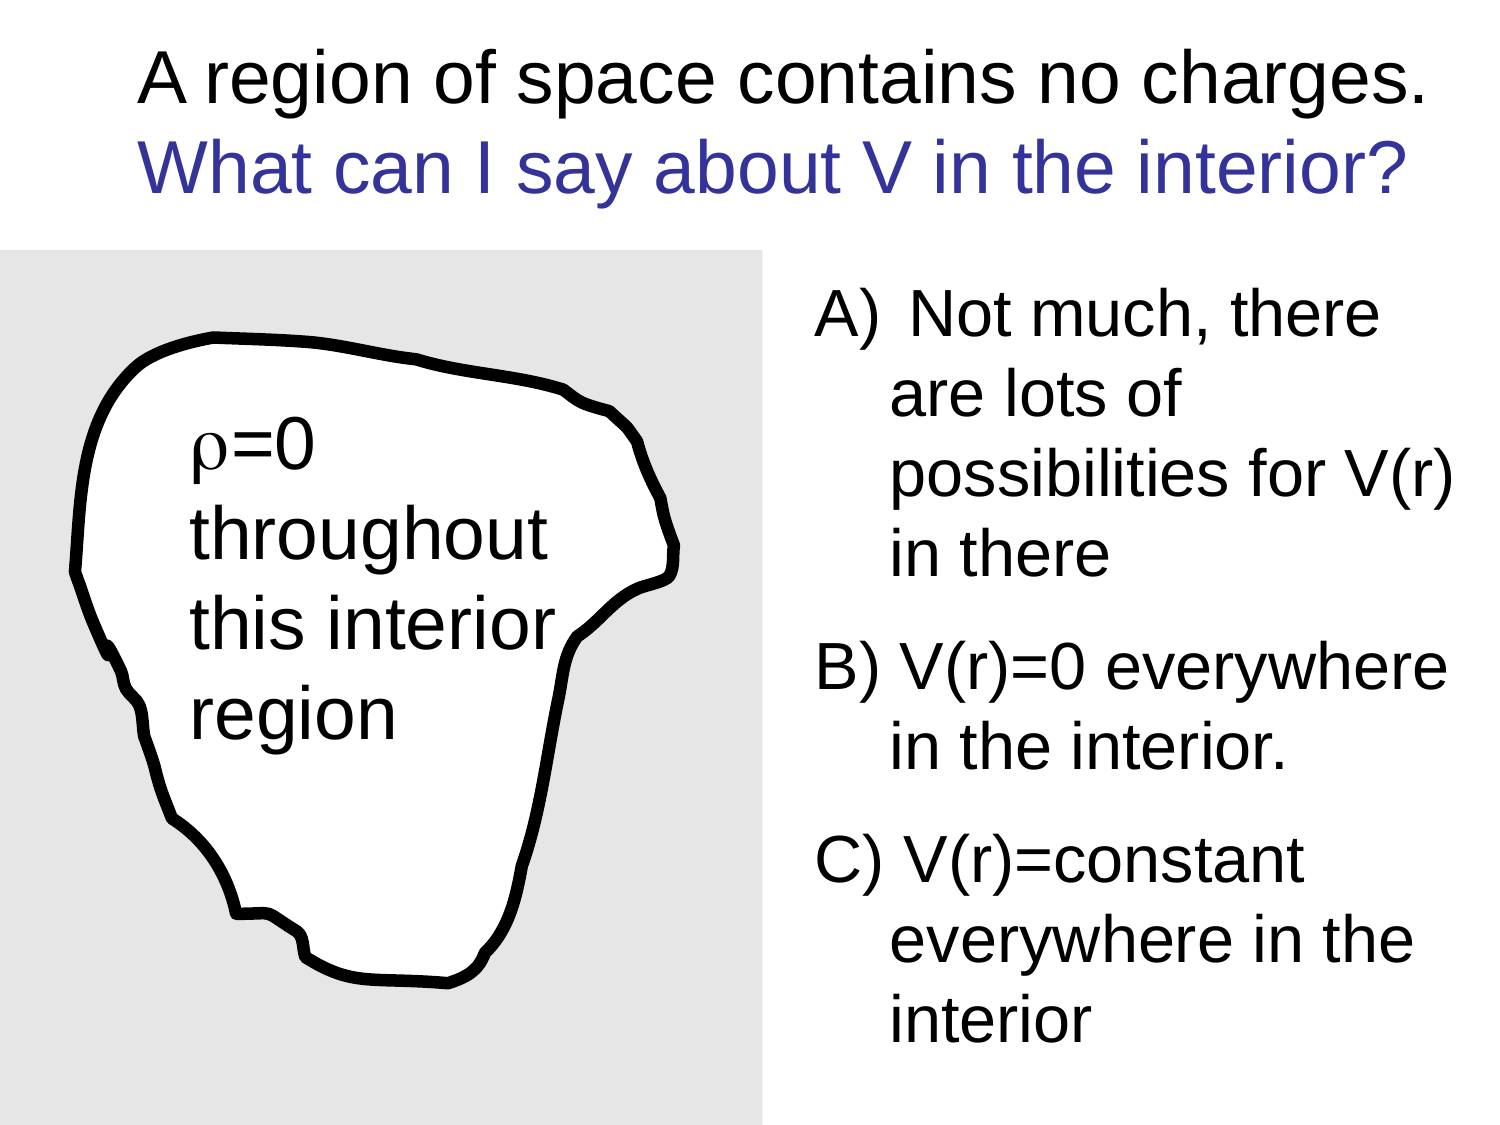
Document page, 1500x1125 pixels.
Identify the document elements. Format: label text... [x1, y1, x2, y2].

title A region of space contains no charges. What can I say about V in the interior? [122, 24, 1473, 213]
text_box Not much, there are lots of possibilities for V(r) in there B) V(r)=0 everywhere in the interior. C) V(r)=constant everywhere in the interior [800, 262, 1473, 1064]
text_box [572, 396, 674, 645]
text_box =0 throughout this interior region [174, 387, 572, 763]
text_box [74, 337, 555, 984]
text_box [0, 249, 763, 1125]
